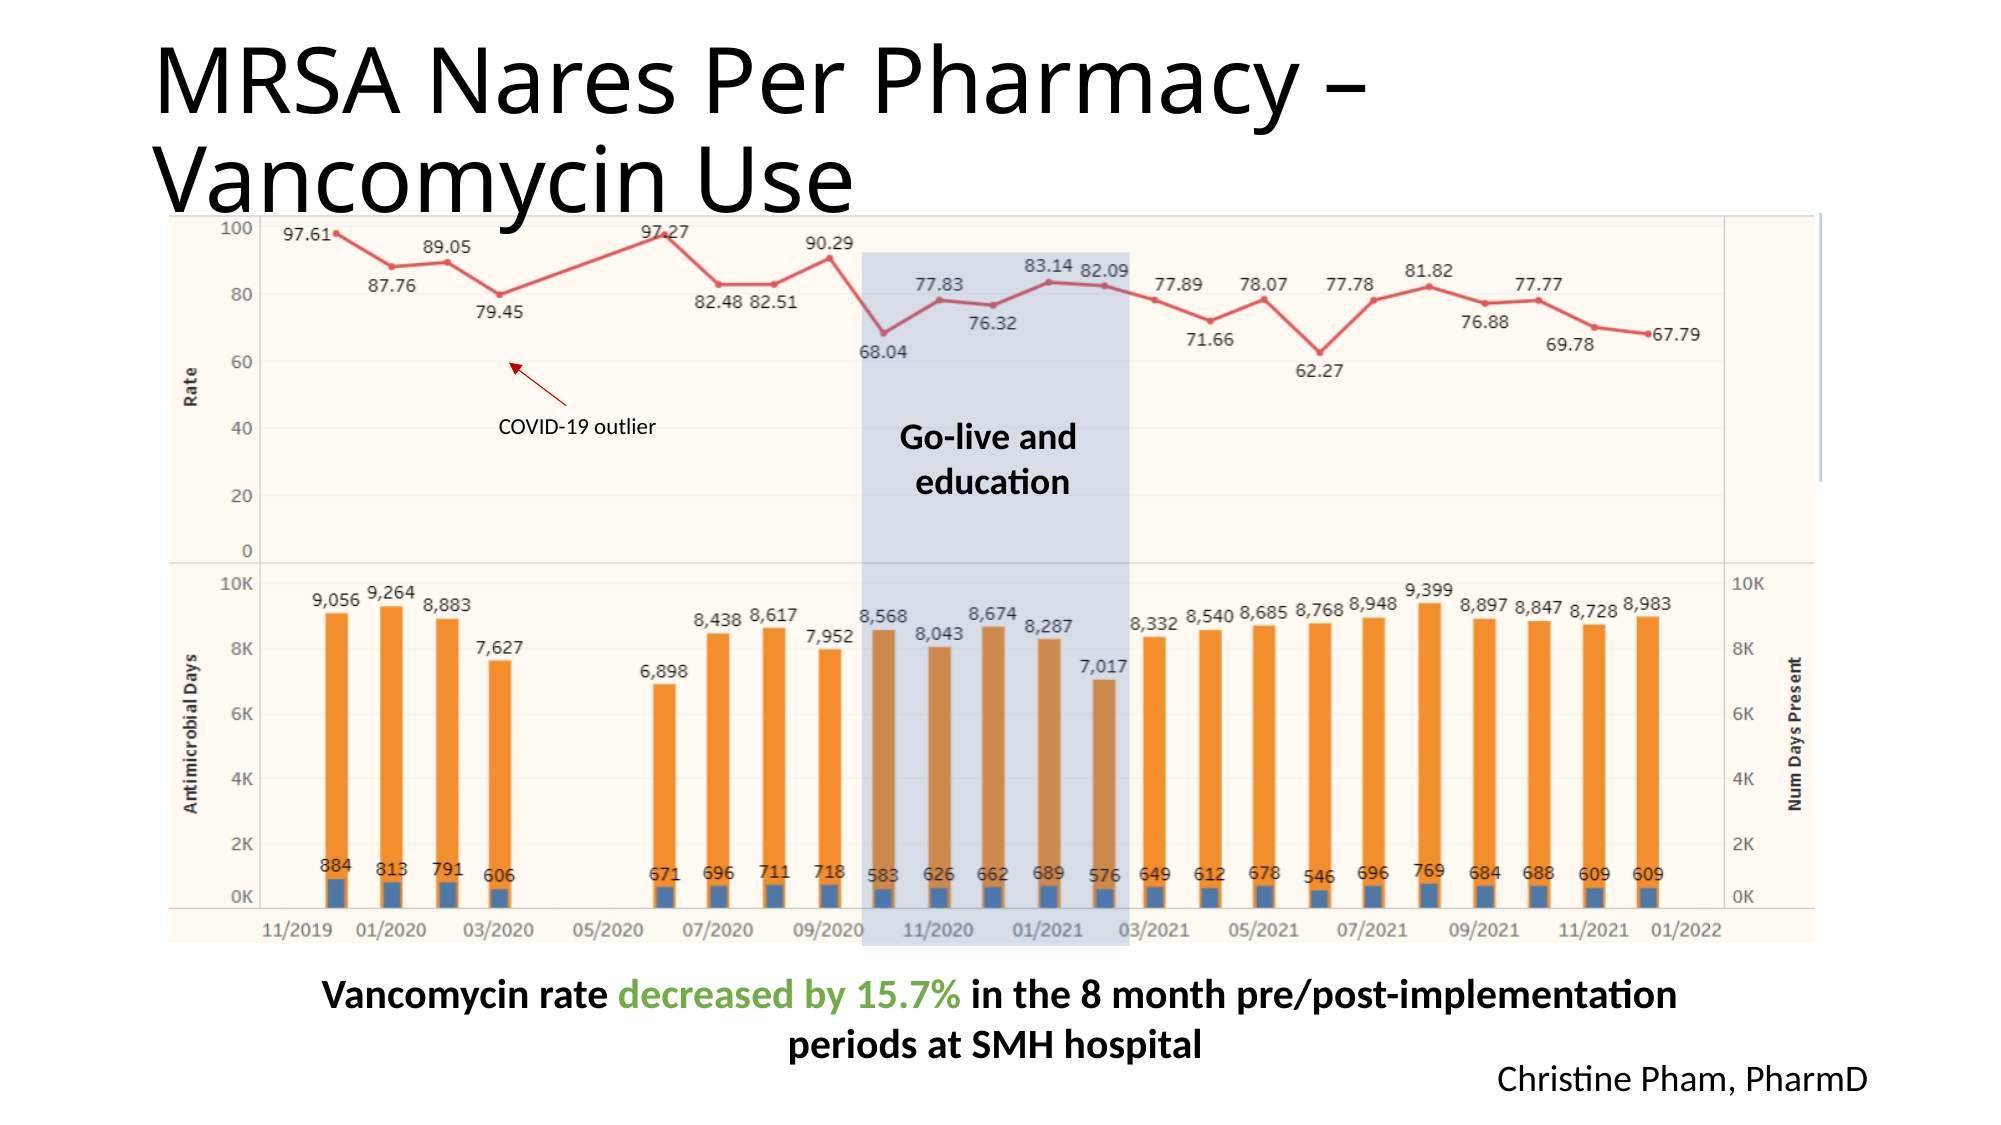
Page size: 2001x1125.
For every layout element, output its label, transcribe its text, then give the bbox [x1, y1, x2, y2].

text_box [508, 362, 567, 406]
text_box Christine Pham, PharmD [1482, 1046, 1884, 1107]
picture [164, 213, 1822, 948]
text_box Vancomycin rate decreased by 15.7% in the 8 month pre/post-implementation periods at SMH hospital [261, 958, 1739, 1074]
title MRSA Nares Per Pharmacy – Vancomycin Use [137, 24, 1863, 243]
